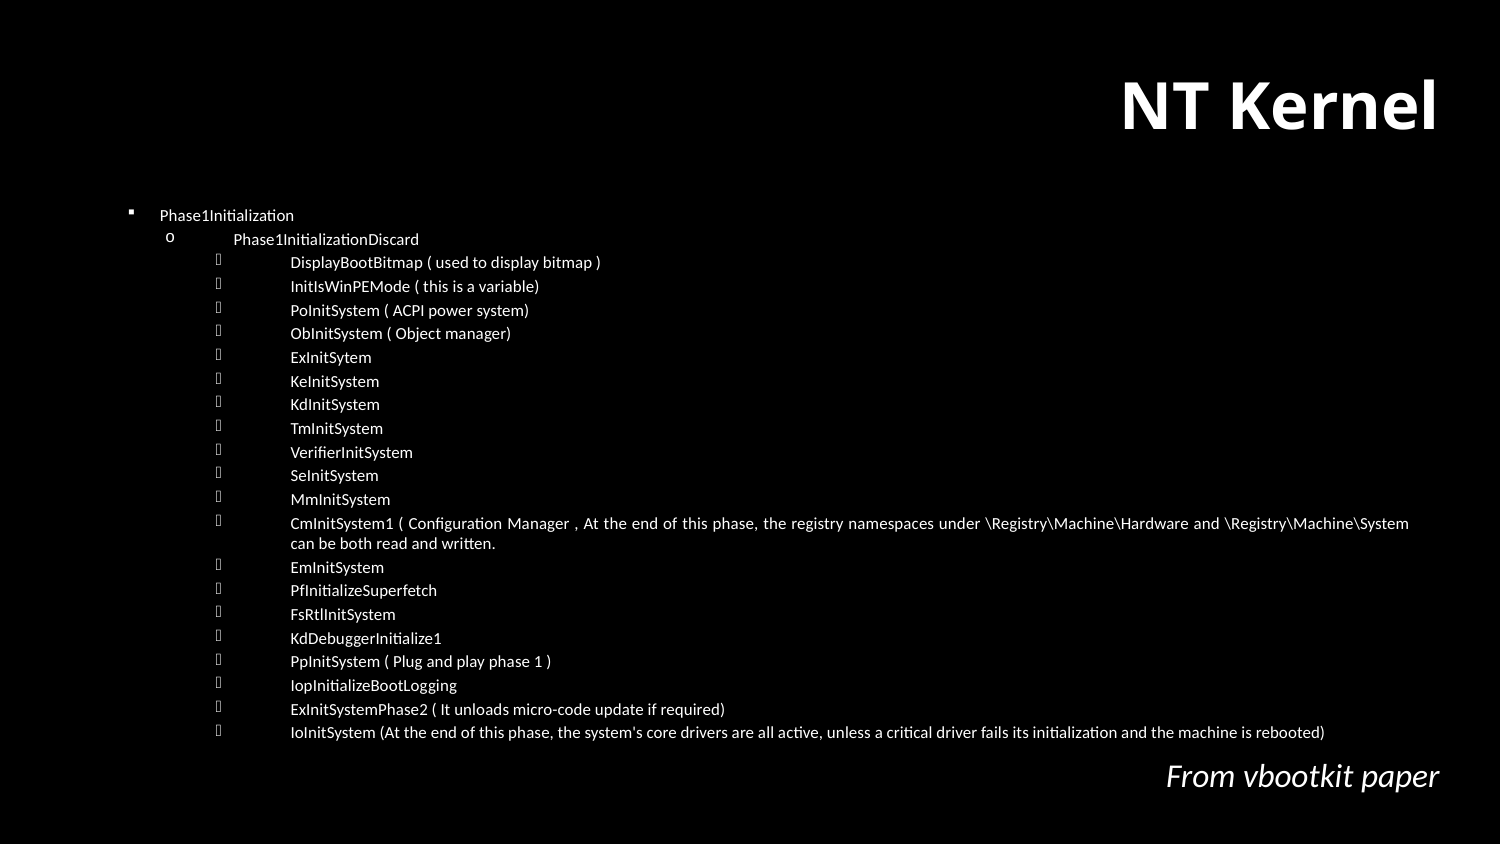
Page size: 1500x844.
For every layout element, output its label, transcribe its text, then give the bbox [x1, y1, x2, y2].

title NT Kernel [0, 56, 1500, 151]
text_box From vbootkit paper [987, 746, 1500, 802]
list Phase1Initialization Phase1InitializationDiscard DisplayBootBitmap ( used to display bitmap ) InitIsWinPEMode ( this is a variable) PoInitSystem ( ACPI power system) ObInitSystem ( Object manager) ExInitSytem KeInitSystem KdInitSystem TmInitSystem VerifierInitSystem SeInitSystem MmInitSystem CmInitSystem1 ( Configuration Manager , At the end of this phase, the registry namespaces under \Registry\Machine\Hardware and \Registry\Machine\System can be both read and written. EmInitSystem PfInitializeSuperfetch FsRtlInitSystem KdDebuggerInitialize1 PpInitSystem ( Plug and play phase 1 ) IopInitializeBootLogging ExInitSystemPhase2 ( It unloads micro-code update if required) IoInitSystem (At the end of this phase, the system's core drivers are all active, unless a critical driver fails its initialization and the machine is rebooted) [112, 196, 1425, 754]
